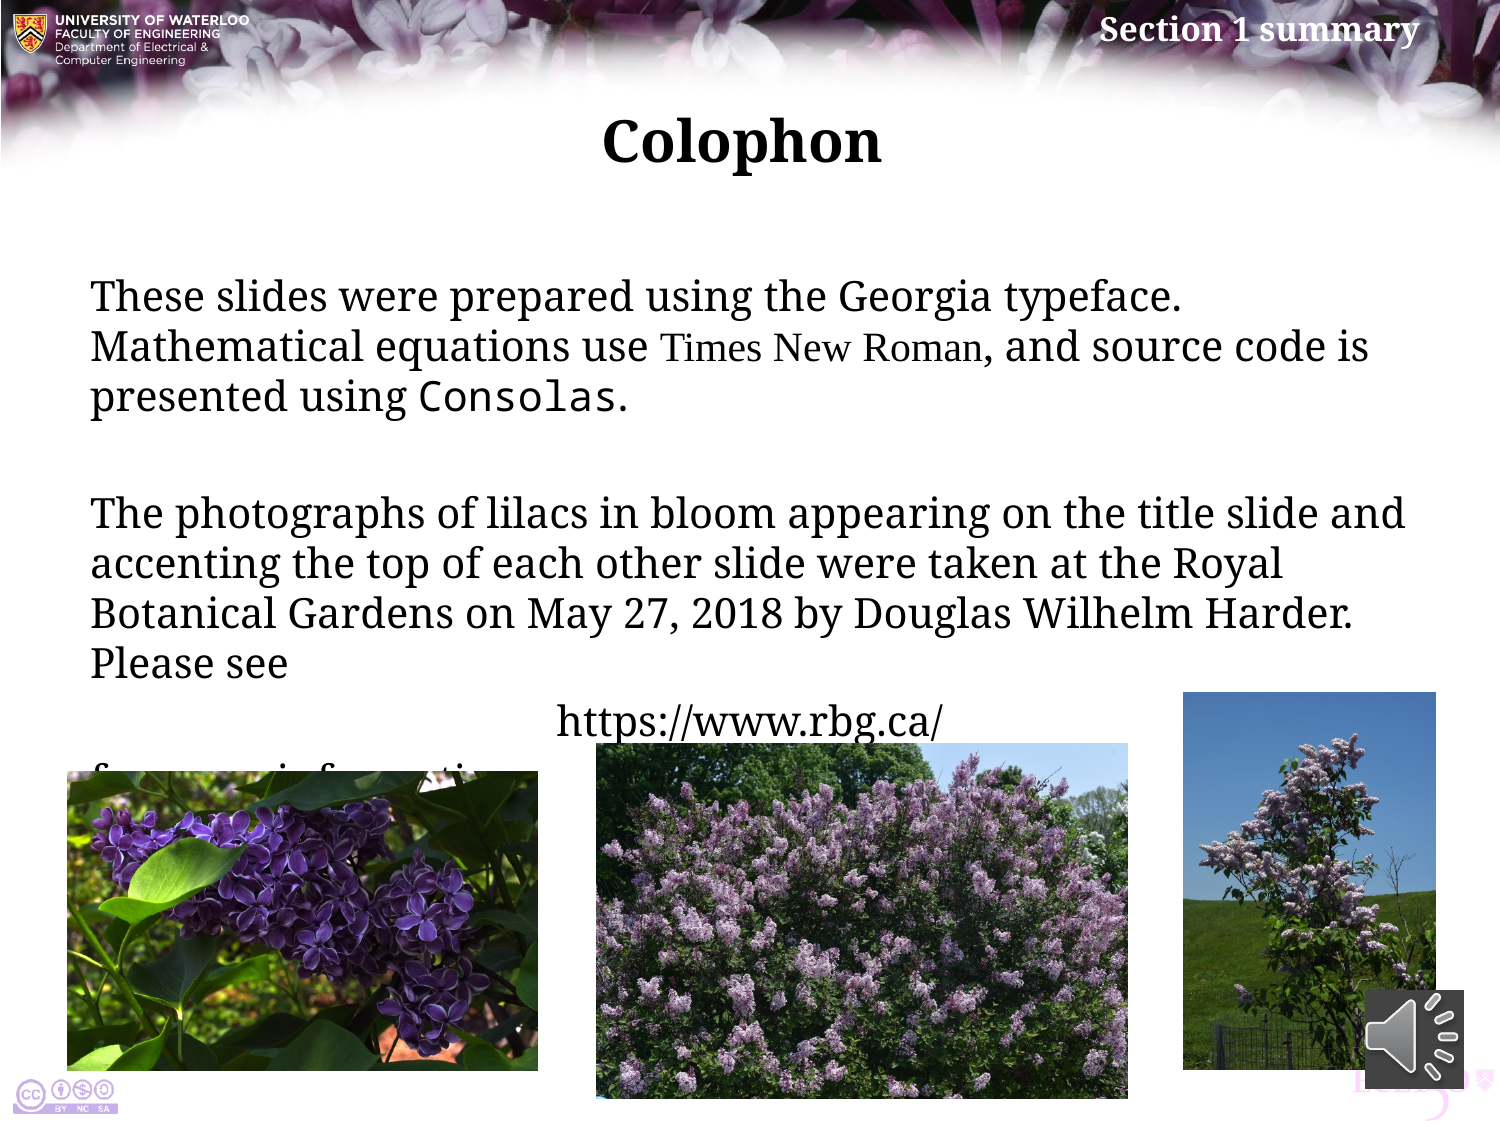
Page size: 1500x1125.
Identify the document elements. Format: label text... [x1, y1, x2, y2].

title Colophon [74, 44, 1426, 233]
picture [0, 0, 1500, 1125]
list These slides were prepared using the Georgia typeface. Mathematical equations use Times New Roman, and source code is presented using Consolas. The photographs of lilacs in bloom appearing on the title slide and accenting the top of each other slide were taken at the Royal Botanical Gardens on May 27, 2018 by Douglas Wilhelm Harder. Please see https://www.rbg.ca/ for more information. [74, 262, 1426, 1006]
